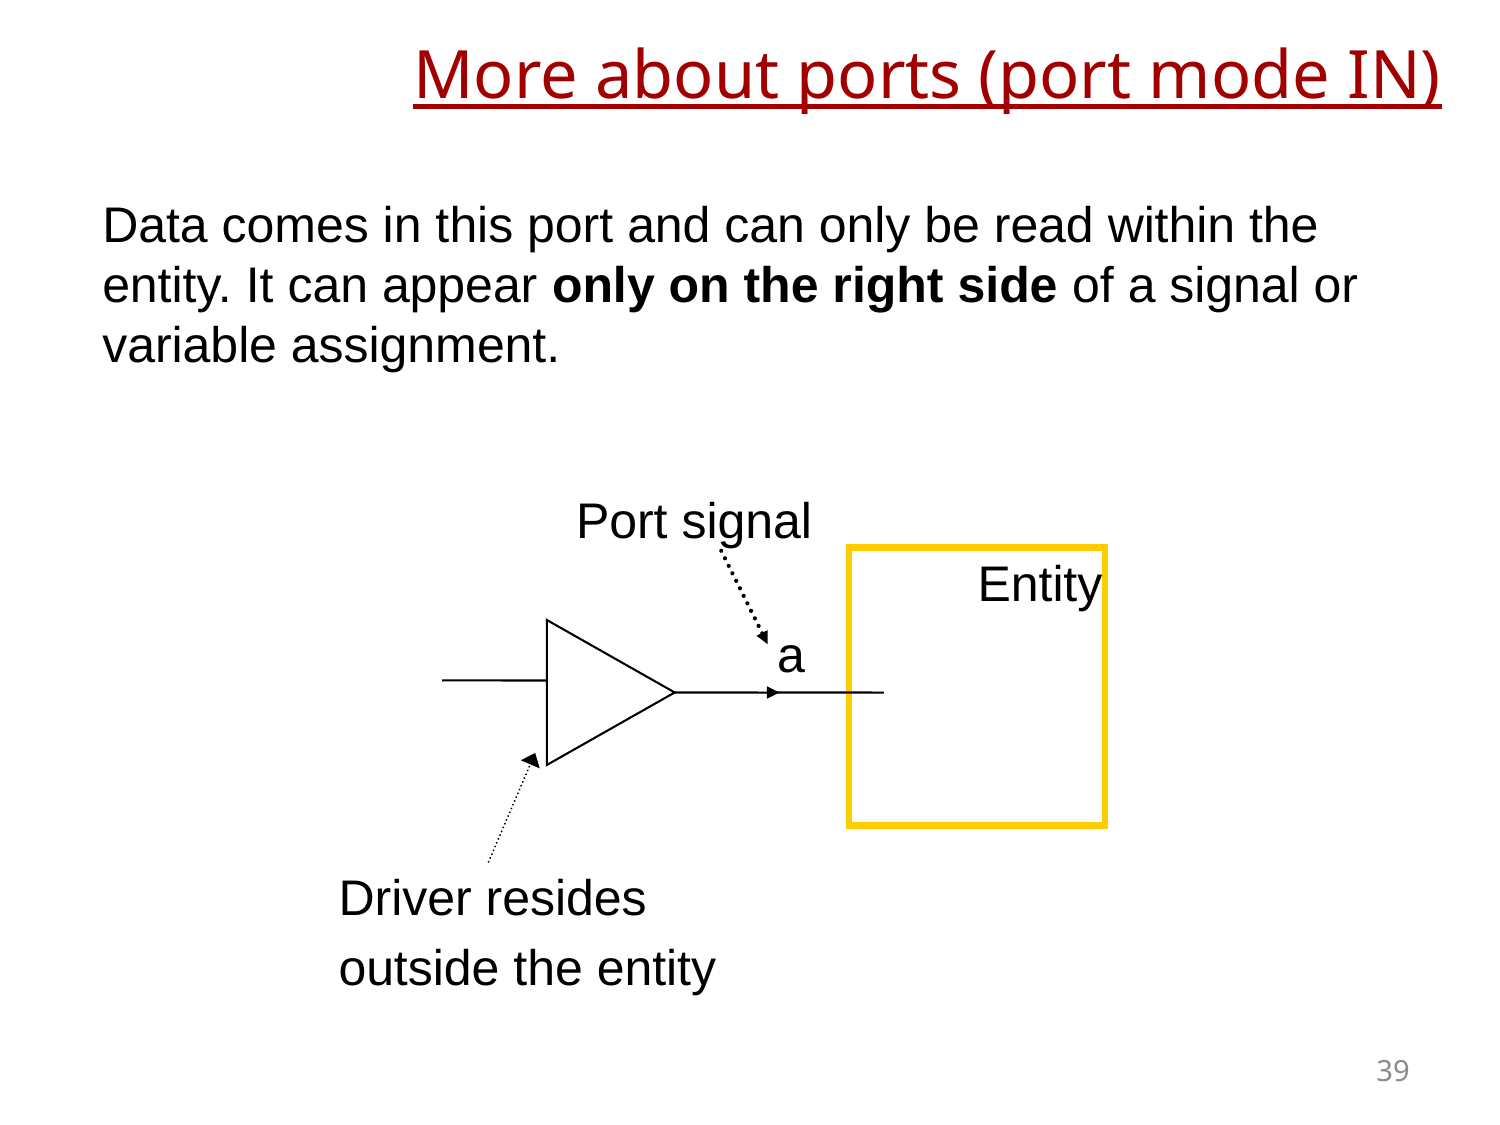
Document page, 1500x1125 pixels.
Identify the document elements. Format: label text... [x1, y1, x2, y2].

slide_number 39 [1074, 1042, 1425, 1103]
title More about ports (port mode IN) [50, 19, 1458, 125]
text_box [337, 480, 1113, 1001]
text_box Data comes in this port and can only be read within the entity. It can appear only on the right side of a signal or variable assignment. [87, 185, 1388, 435]
